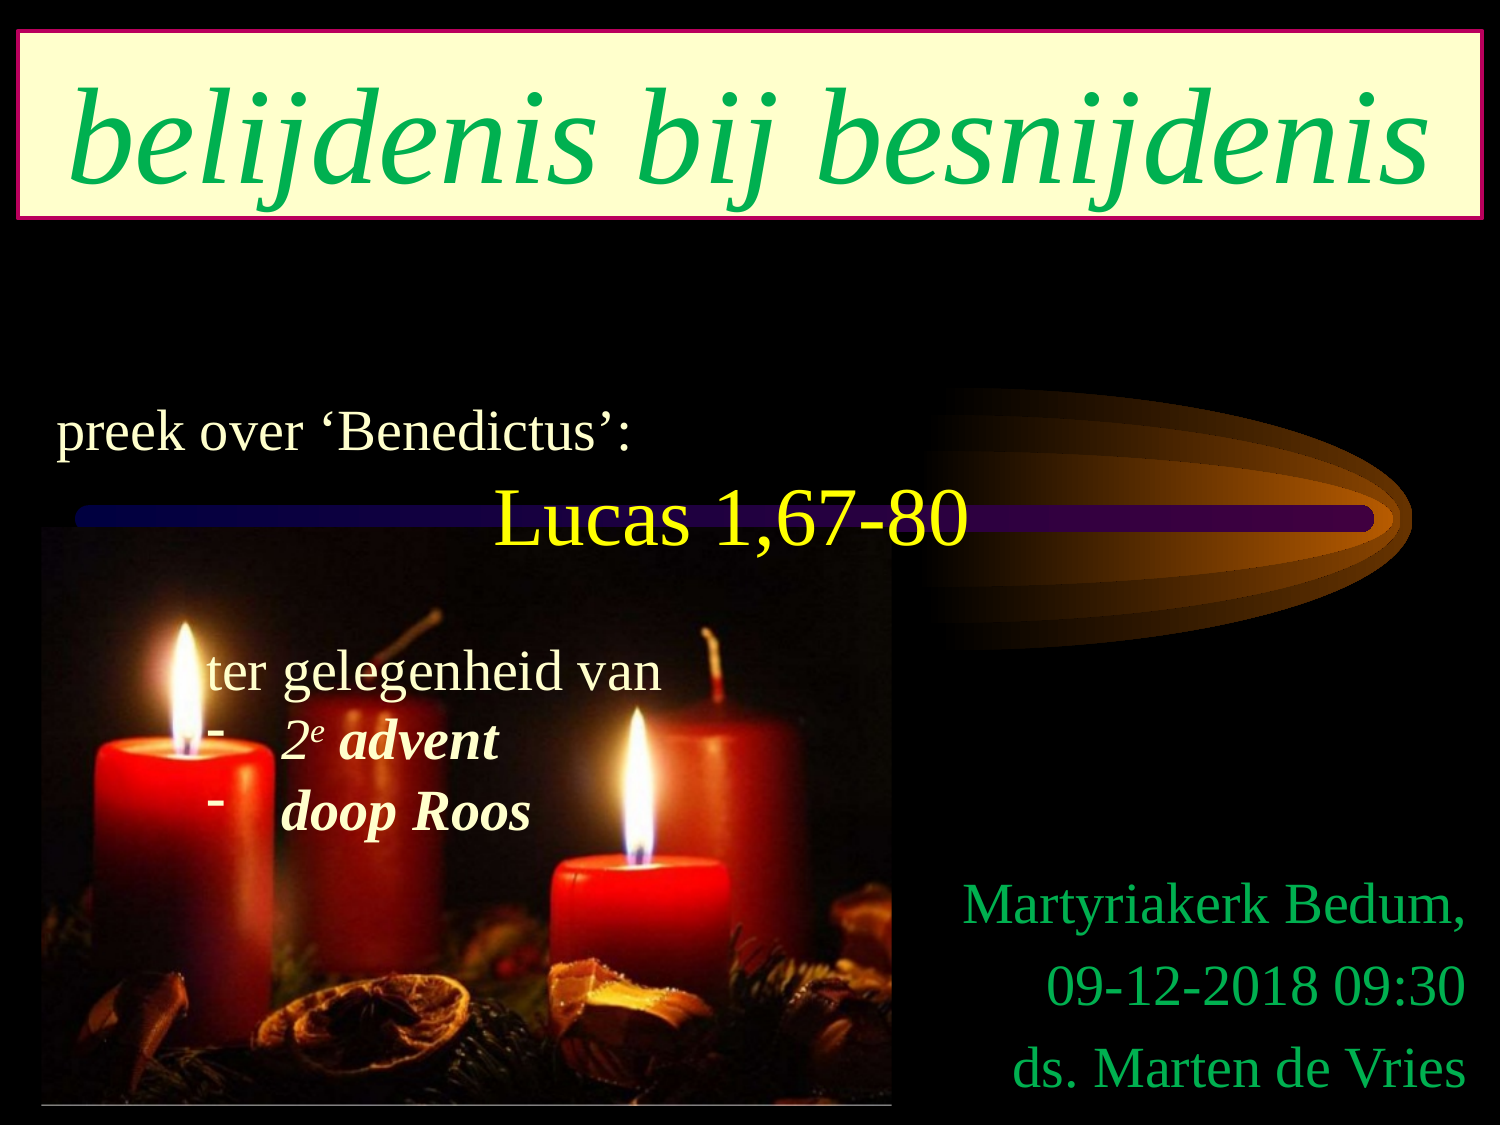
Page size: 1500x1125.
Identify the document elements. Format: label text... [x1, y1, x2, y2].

picture [40, 526, 892, 1107]
text_box preek over ‘Benedictus’: Lucas 1,67-80 ter gelegenheid van 2e advent doop Roos [41, 314, 1423, 850]
subtitle Martyriakerk Bedum, 09-12-2018 09:30 ds. Marten de Vries [898, 857, 1483, 1046]
title belijdenis bij besnijdenis [16, 29, 1484, 220]
